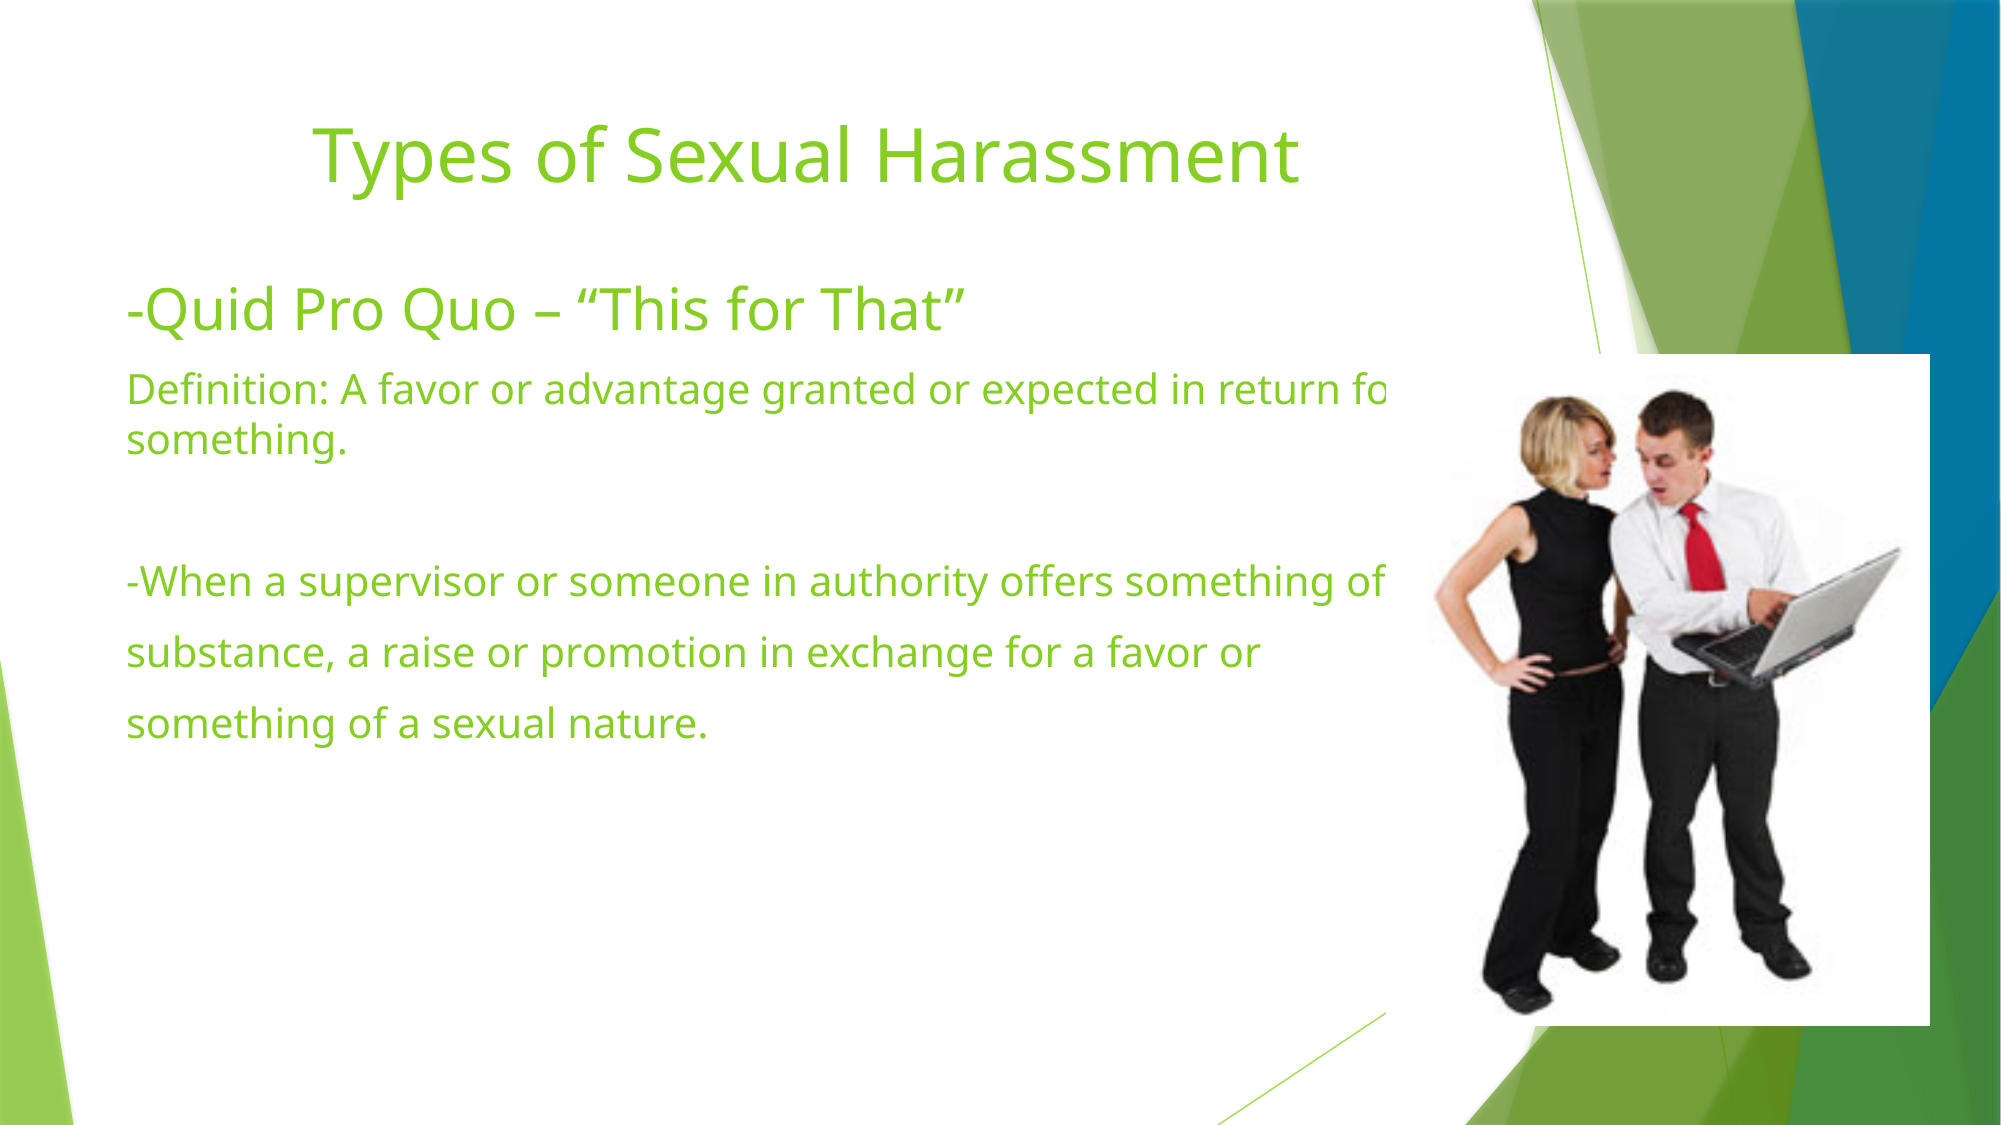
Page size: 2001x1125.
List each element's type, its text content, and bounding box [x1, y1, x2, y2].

picture [1385, 353, 1930, 1027]
title Types of Sexual Harassment [111, 99, 1522, 264]
list -Quid Pro Quo – “This for That” Definition: A favor or advantage granted or expected in return for something. -When a supervisor or someone in authority offers something of substance, a raise or promotion in exchange for a favor or something of a sexual nature. [111, 264, 1522, 902]
